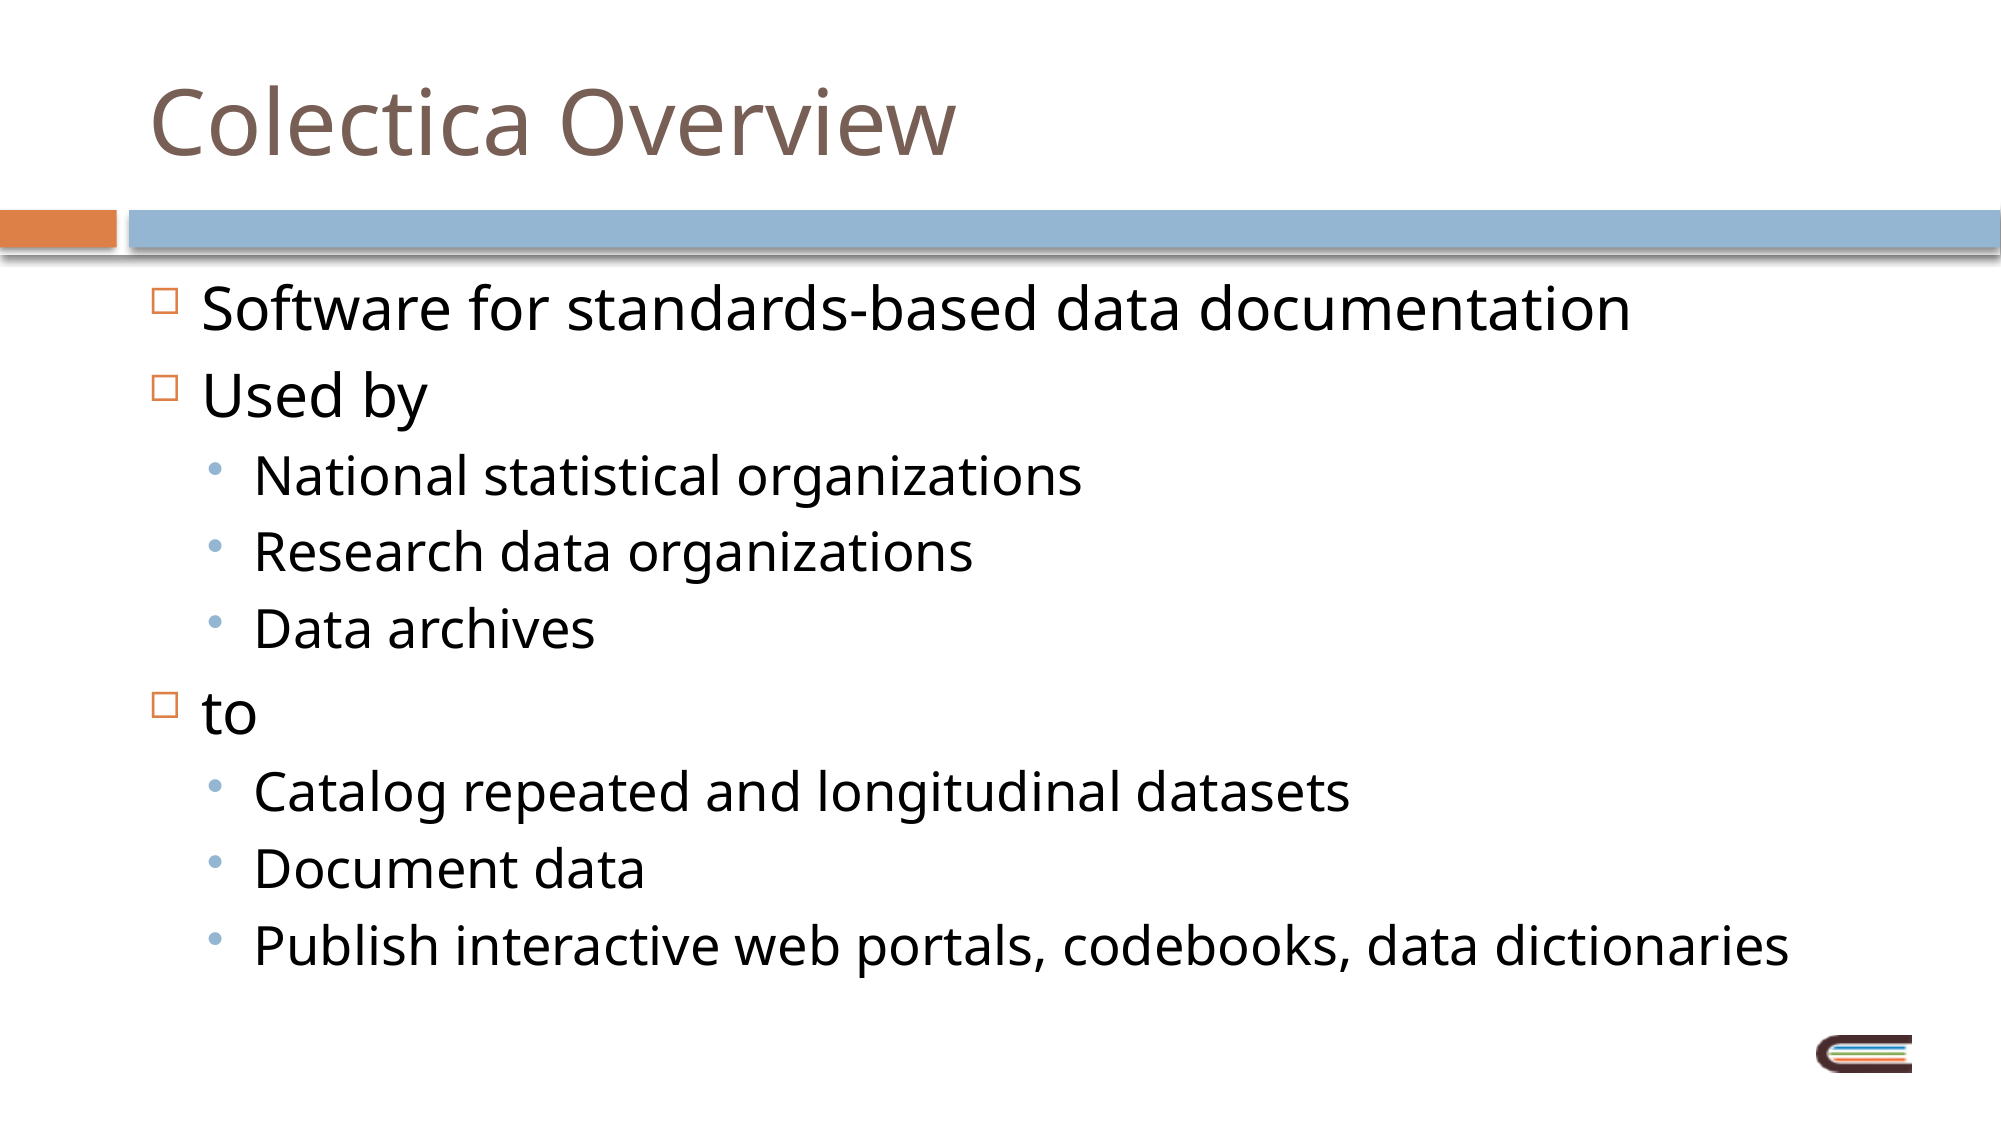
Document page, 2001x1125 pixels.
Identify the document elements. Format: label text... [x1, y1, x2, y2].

title Colectica Overview [133, 37, 1918, 200]
list Software for standards-based data documentation Used by National statistical organizations Research data organizations Data archives to Catalog repeated and longitudinal datasets Document data Publish interactive web portals, codebooks, data dictionaries [133, 262, 1918, 1000]
picture [1816, 1035, 1912, 1073]
